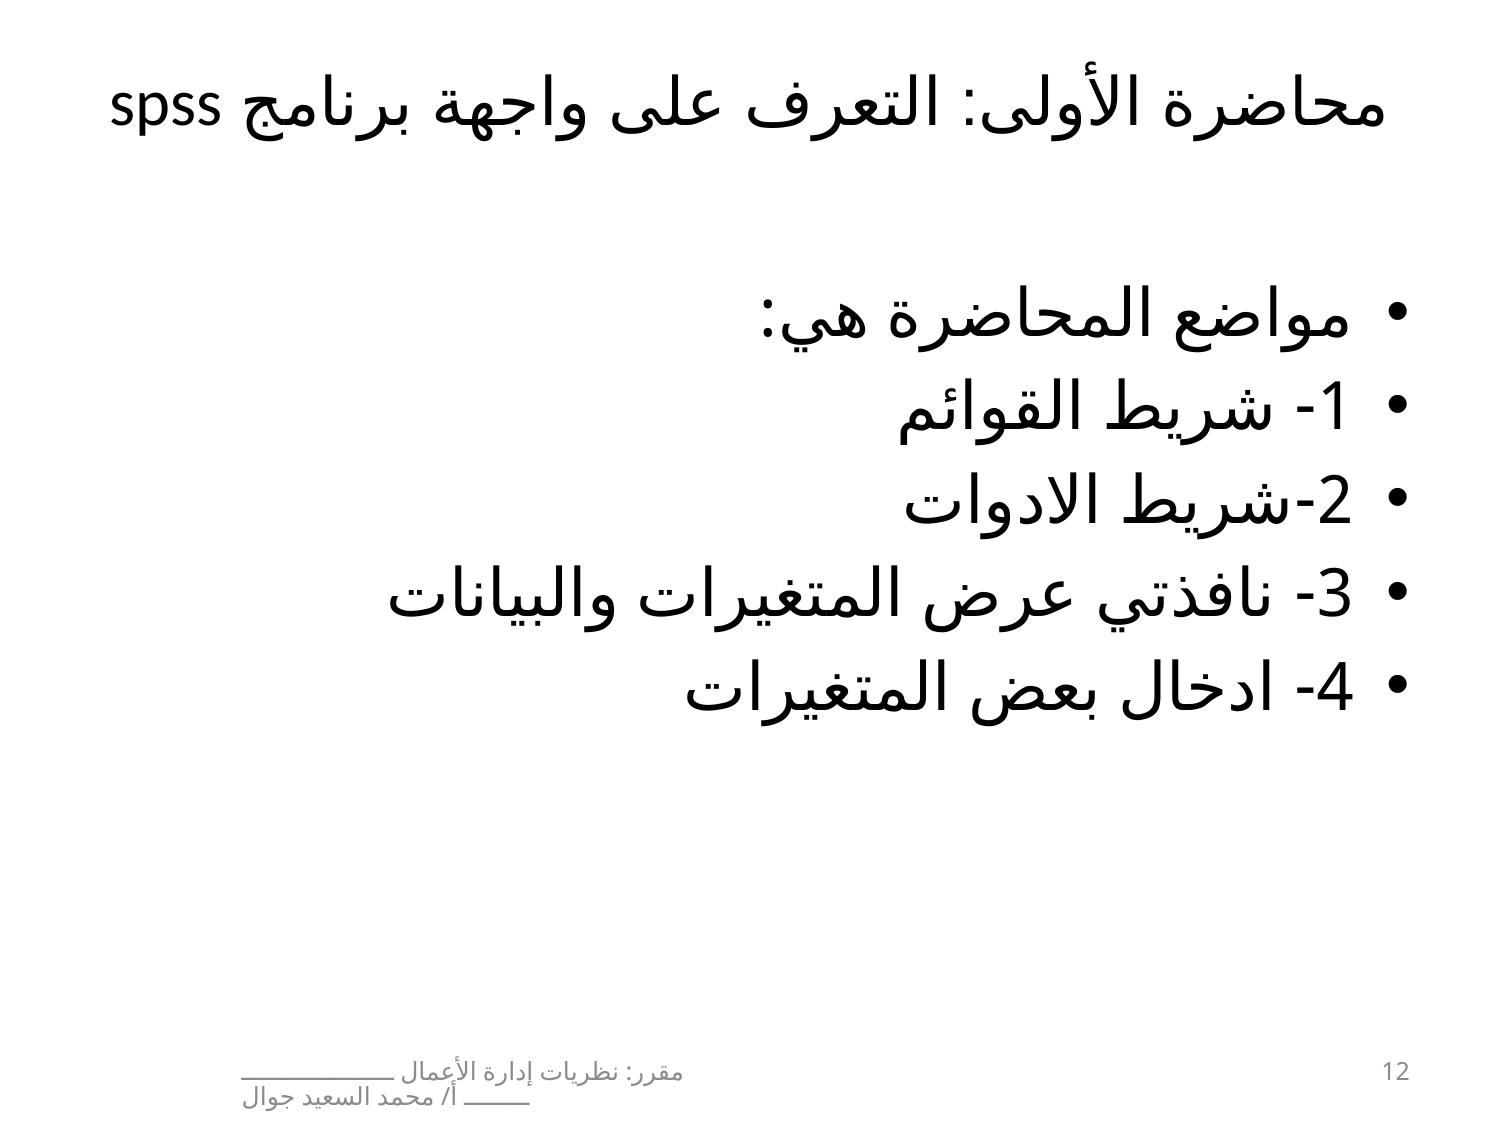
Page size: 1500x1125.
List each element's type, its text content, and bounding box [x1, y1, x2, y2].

list مواضع المحاضرة هي: 1- شريط القوائم 2-شريط الادوات 3- نافذتي عرض المتغيرات والبيانات 4- ادخال بعض المتغيرات [75, 262, 1425, 1005]
slide_number 12 [1074, 1042, 1425, 1103]
title محاضرة الأولى: التعرف على واجهة برنامج spss [75, 45, 1425, 233]
footer مقرر: نظريات إدارة الأعمال ــــــــــــــــــــــــــــــ أ/ محمد السعيد جوال [512, 1042, 988, 1103]
